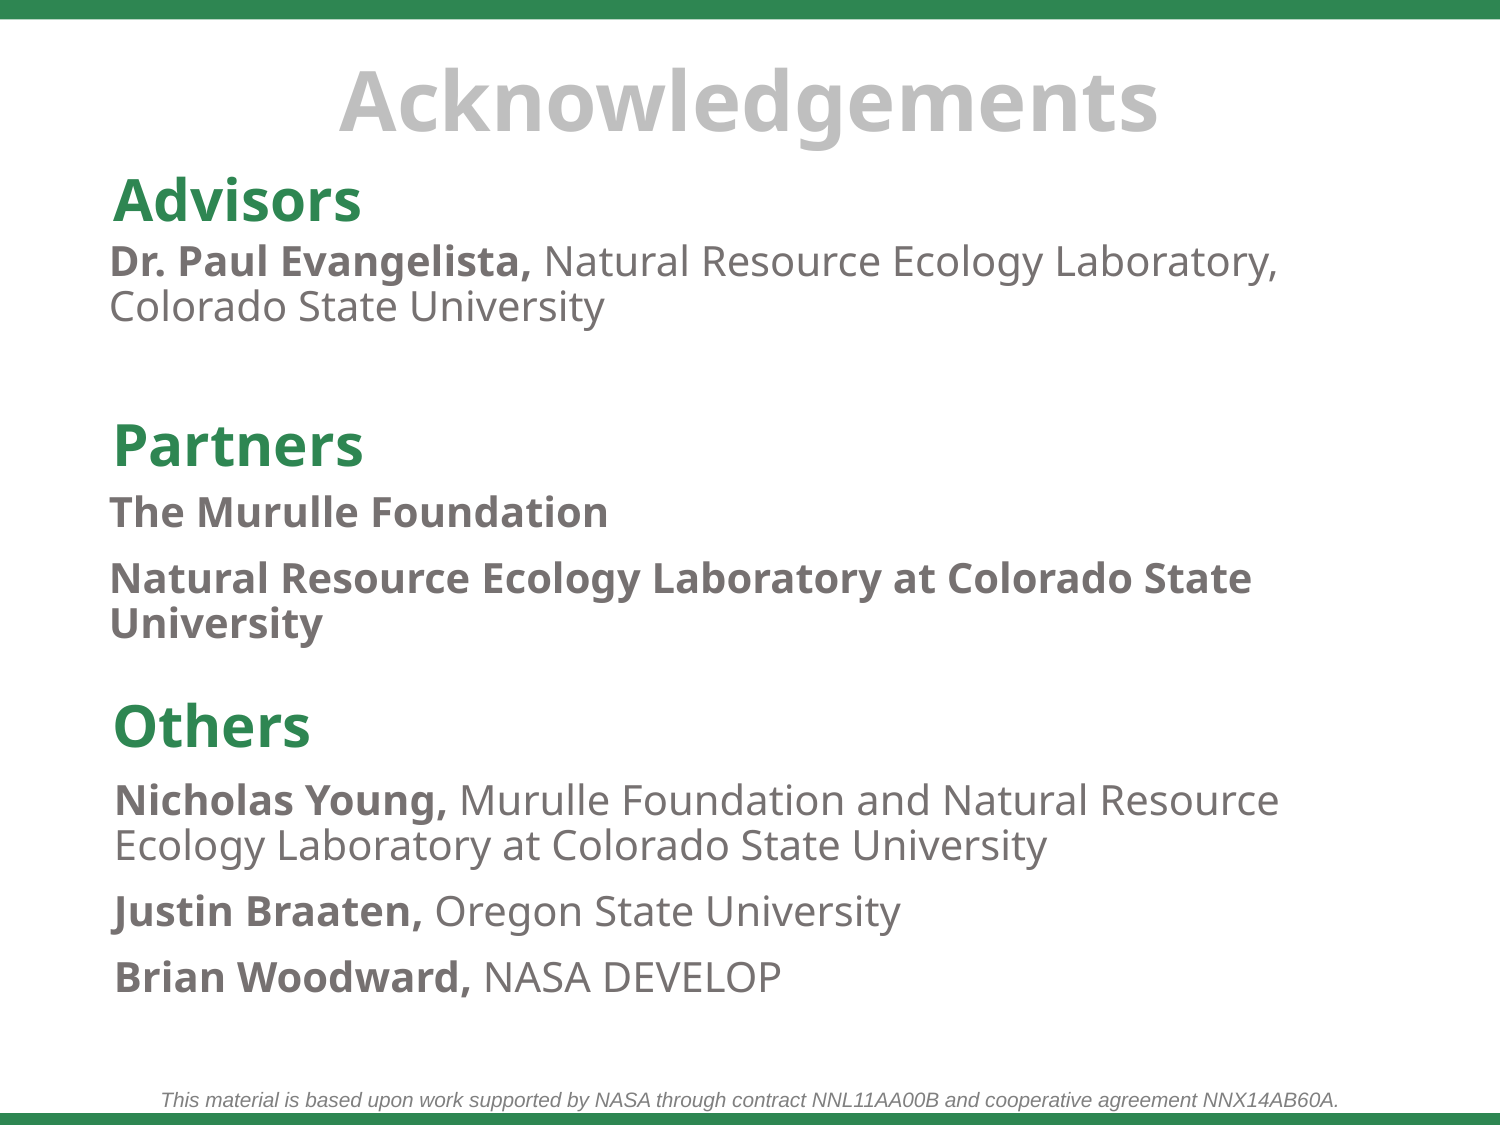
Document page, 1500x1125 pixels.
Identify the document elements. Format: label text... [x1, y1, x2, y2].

list The Murulle Foundation Natural Resource Ecology Laboratory at Colorado State University [93, 483, 1453, 678]
list Nicholas Young, Murulle Foundation and Natural Resource Ecology Laboratory at Colorado State University Justin Braaten, Oregon State University Brian Woodward, NASA DEVELOP [98, 772, 1420, 1071]
list Dr. Paul Evangelista, Natural Resource Ecology Laboratory, Colorado State University [93, 233, 1415, 349]
text_box Others [97, 681, 521, 767]
text_box Advisors [98, 155, 522, 241]
text_box Partners [97, 401, 521, 486]
